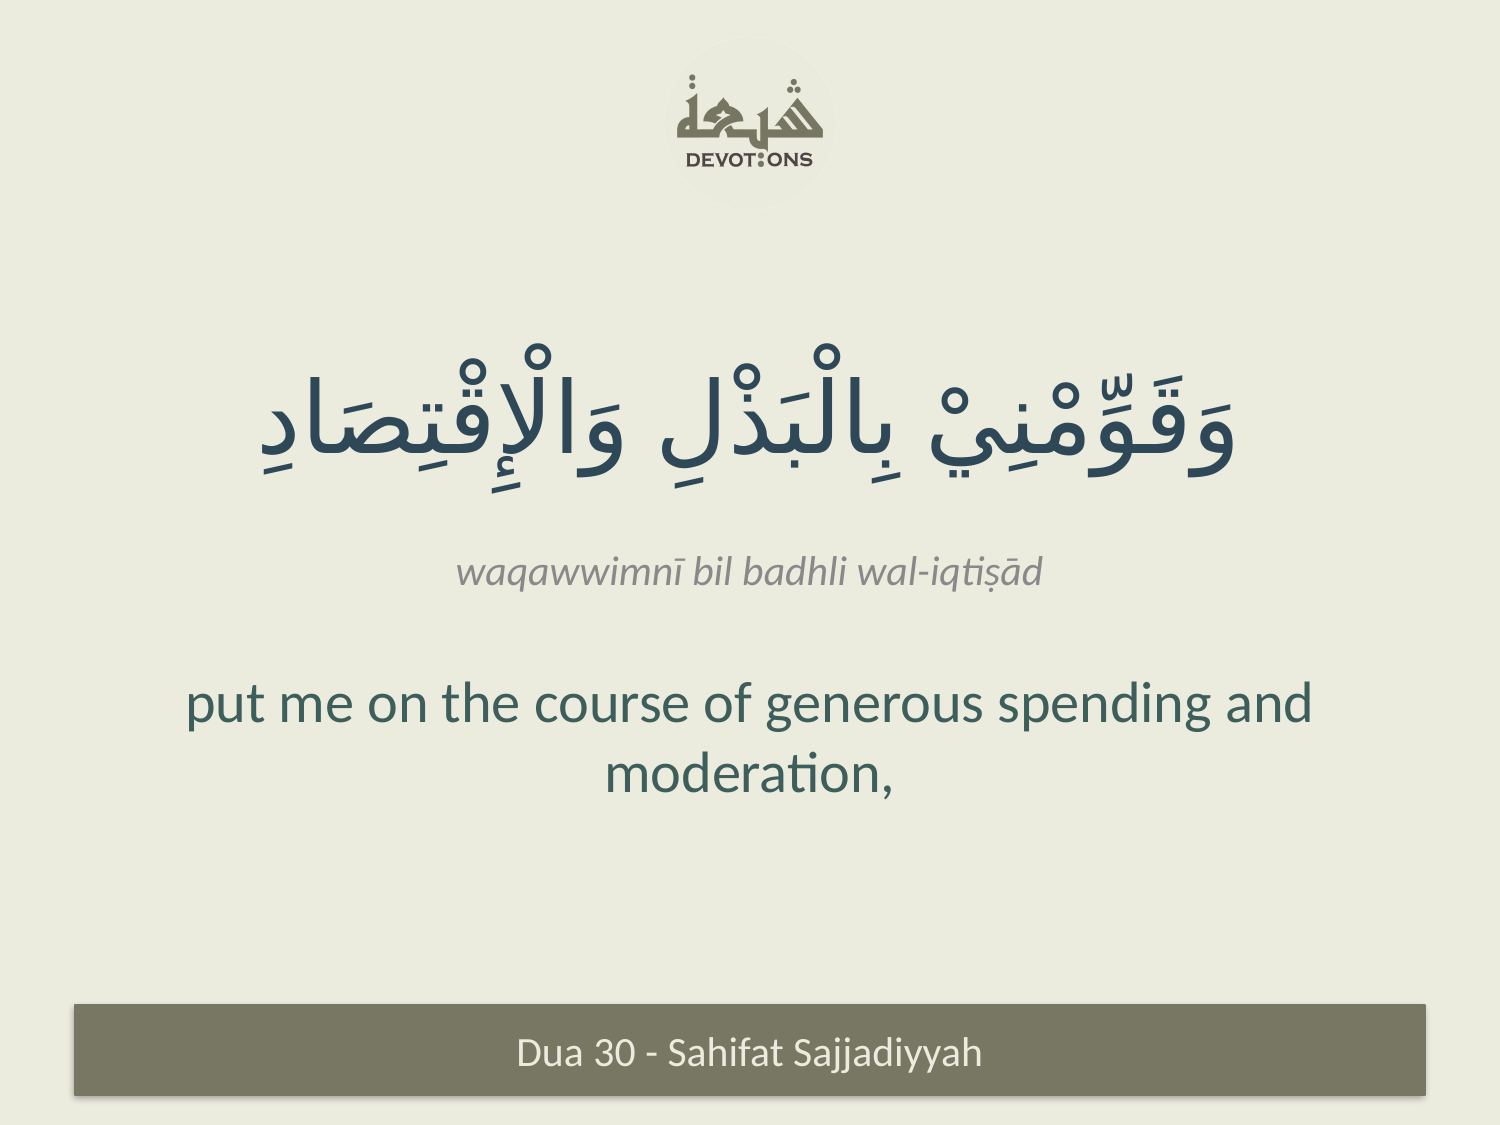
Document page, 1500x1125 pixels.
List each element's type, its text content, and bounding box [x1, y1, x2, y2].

text_box وَقَوِّمْنِيْ بِالْبَذْلِ وَالْإِقْتِصَادِ waqawwimnī bil badhli wal-iqtiṣād put me on the course of generous spending and moderation, [74, 346, 1425, 811]
picture [656, 29, 844, 218]
text_box Dua 30 - Sahifat Sajjadiyyah [501, 1017, 999, 1083]
text_box [74, 1004, 1426, 1096]
